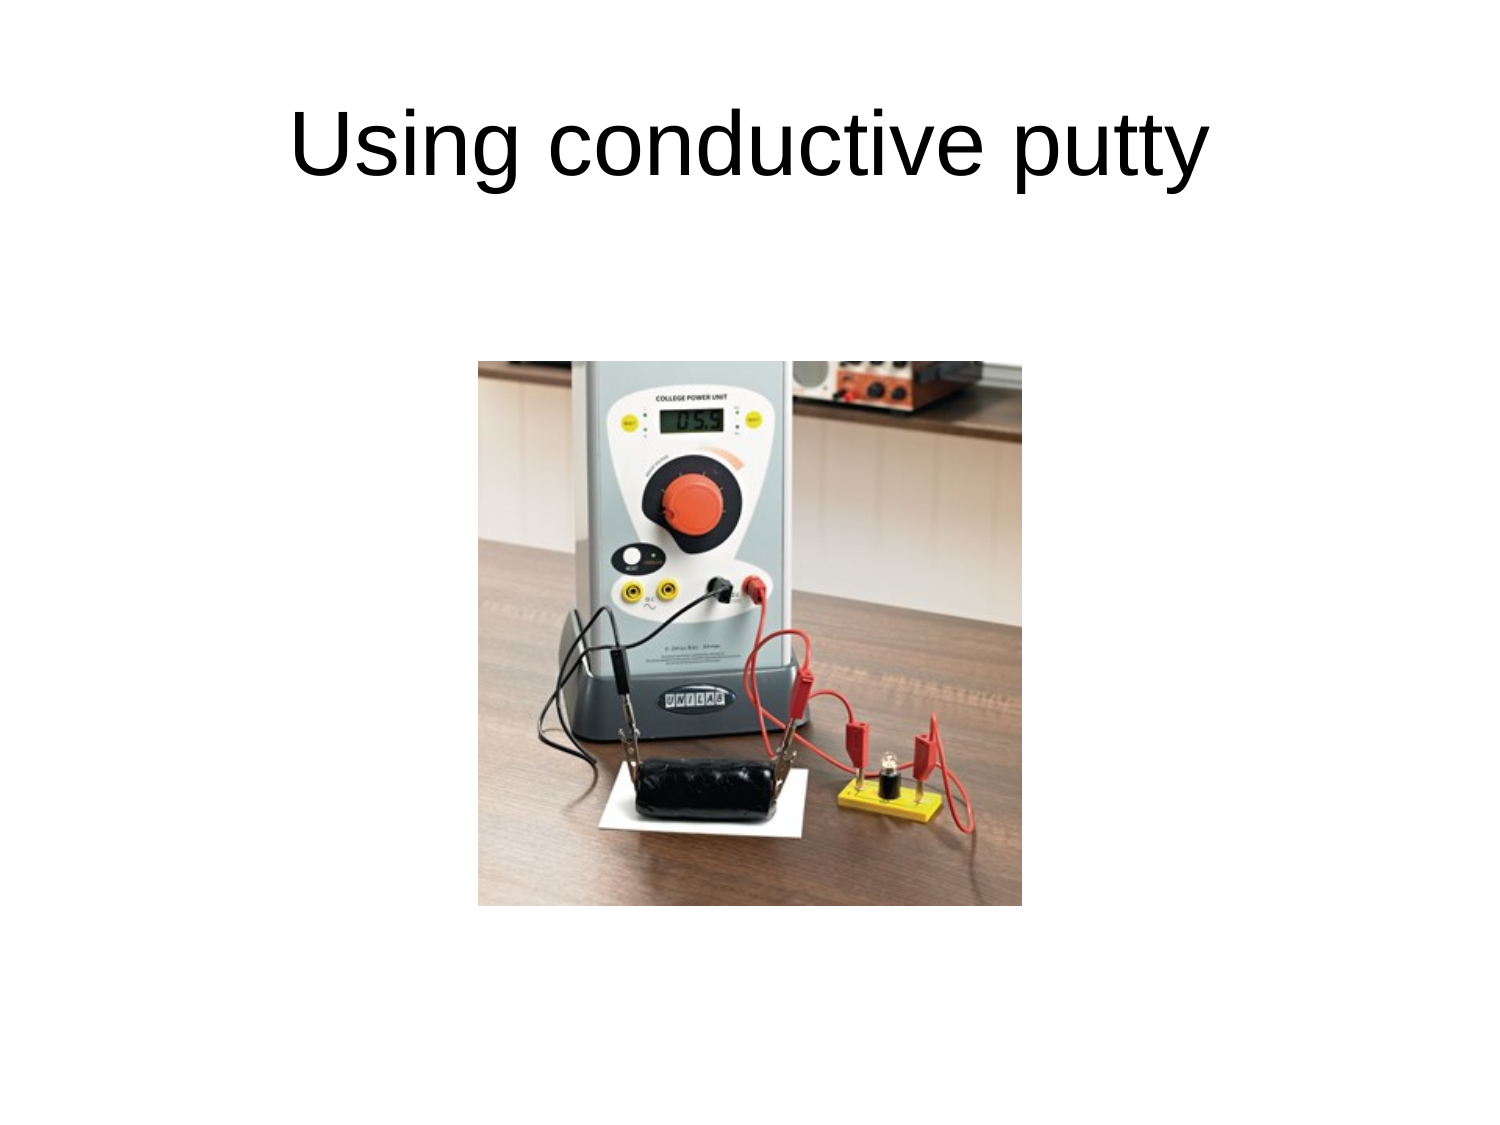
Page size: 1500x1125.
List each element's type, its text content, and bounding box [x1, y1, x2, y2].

title Using conductive putty [75, 45, 1425, 233]
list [477, 361, 1023, 906]
